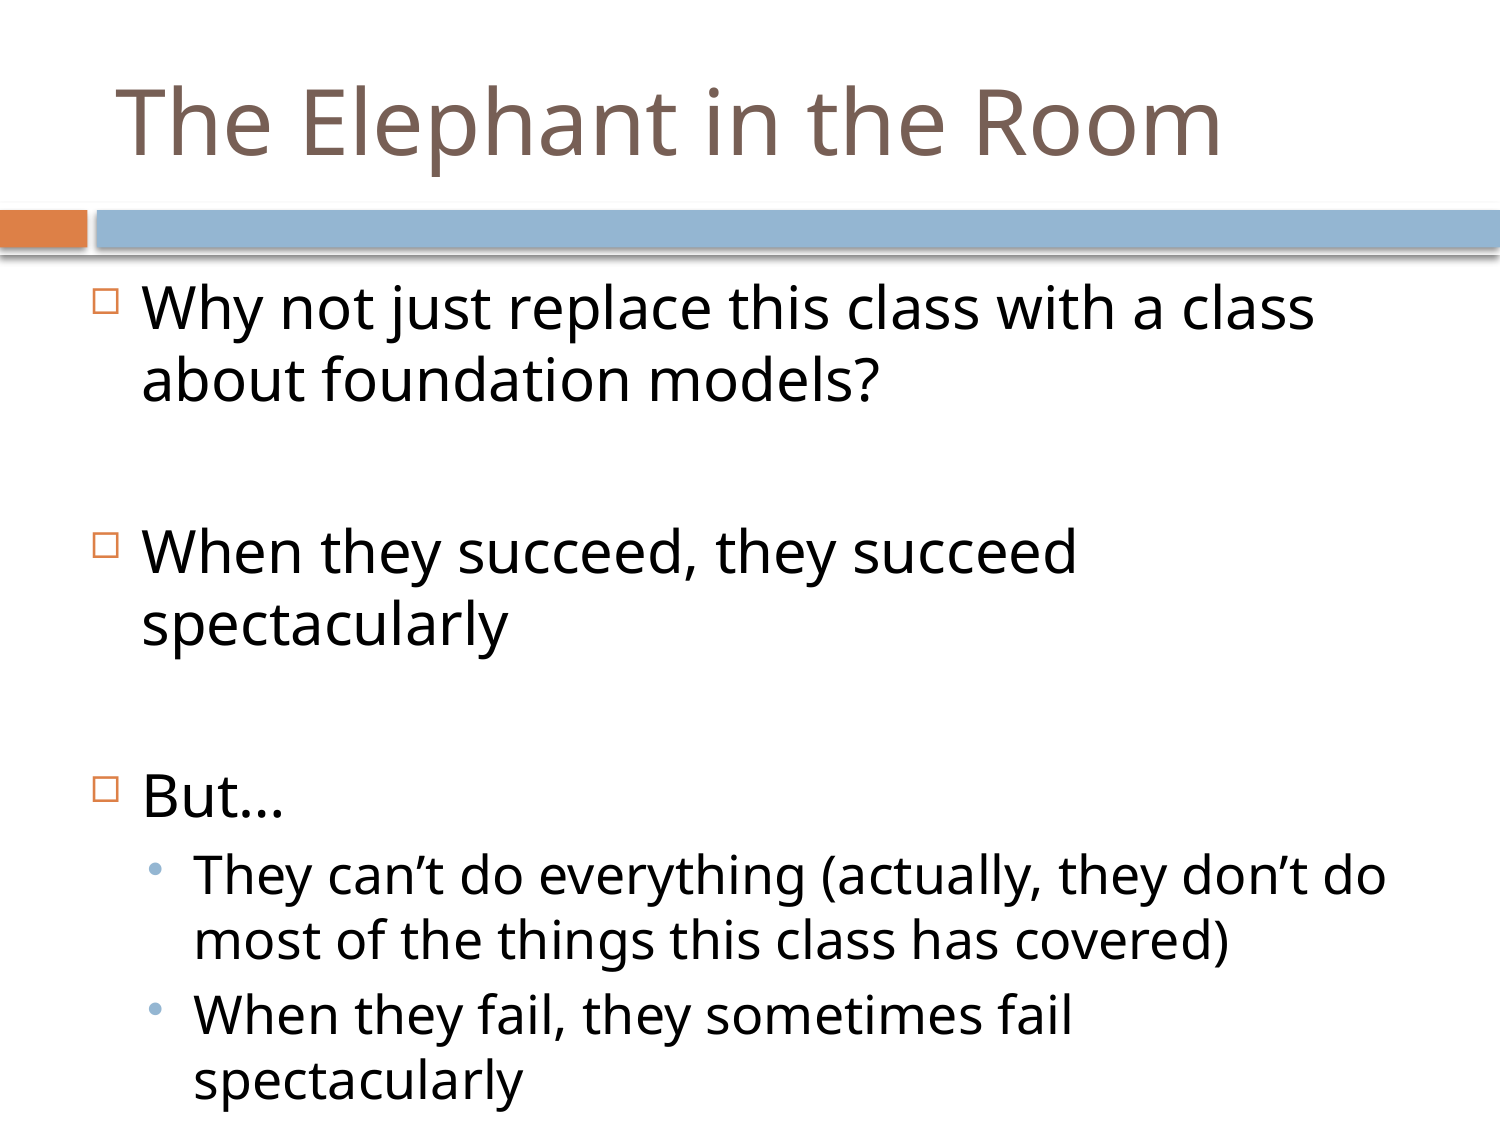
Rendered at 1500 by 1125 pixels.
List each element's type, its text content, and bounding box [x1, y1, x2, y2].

title The Elephant in the Room [100, 37, 1438, 200]
list Why not just replace this class with a class about foundation models? When they succeed, they succeed spectacularly But… They can’t do everything (actually, they don’t do most of the things this class has covered) When they fail, they sometimes fail spectacularly [75, 262, 1425, 1125]
